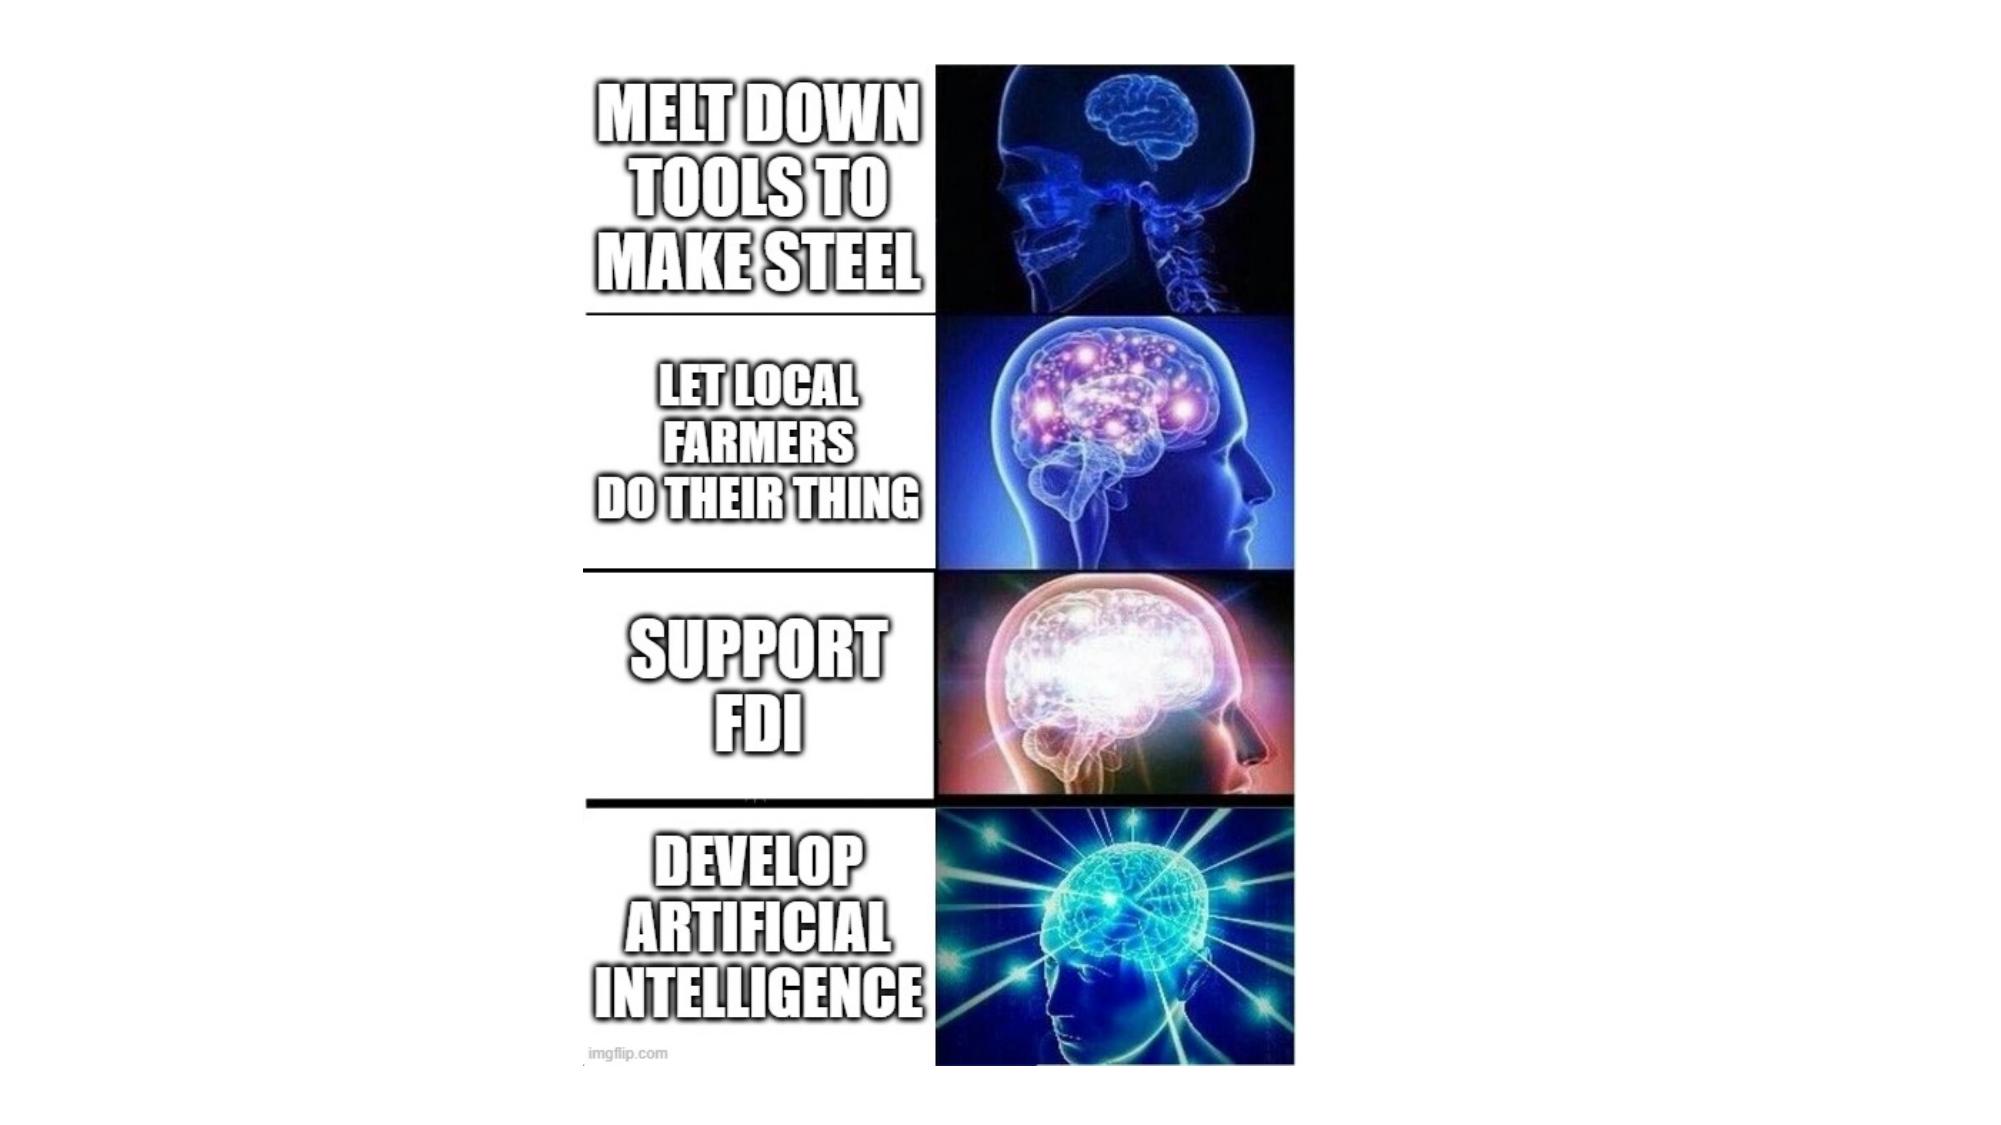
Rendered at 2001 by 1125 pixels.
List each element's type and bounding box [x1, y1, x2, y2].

list [583, 64, 1297, 1066]
